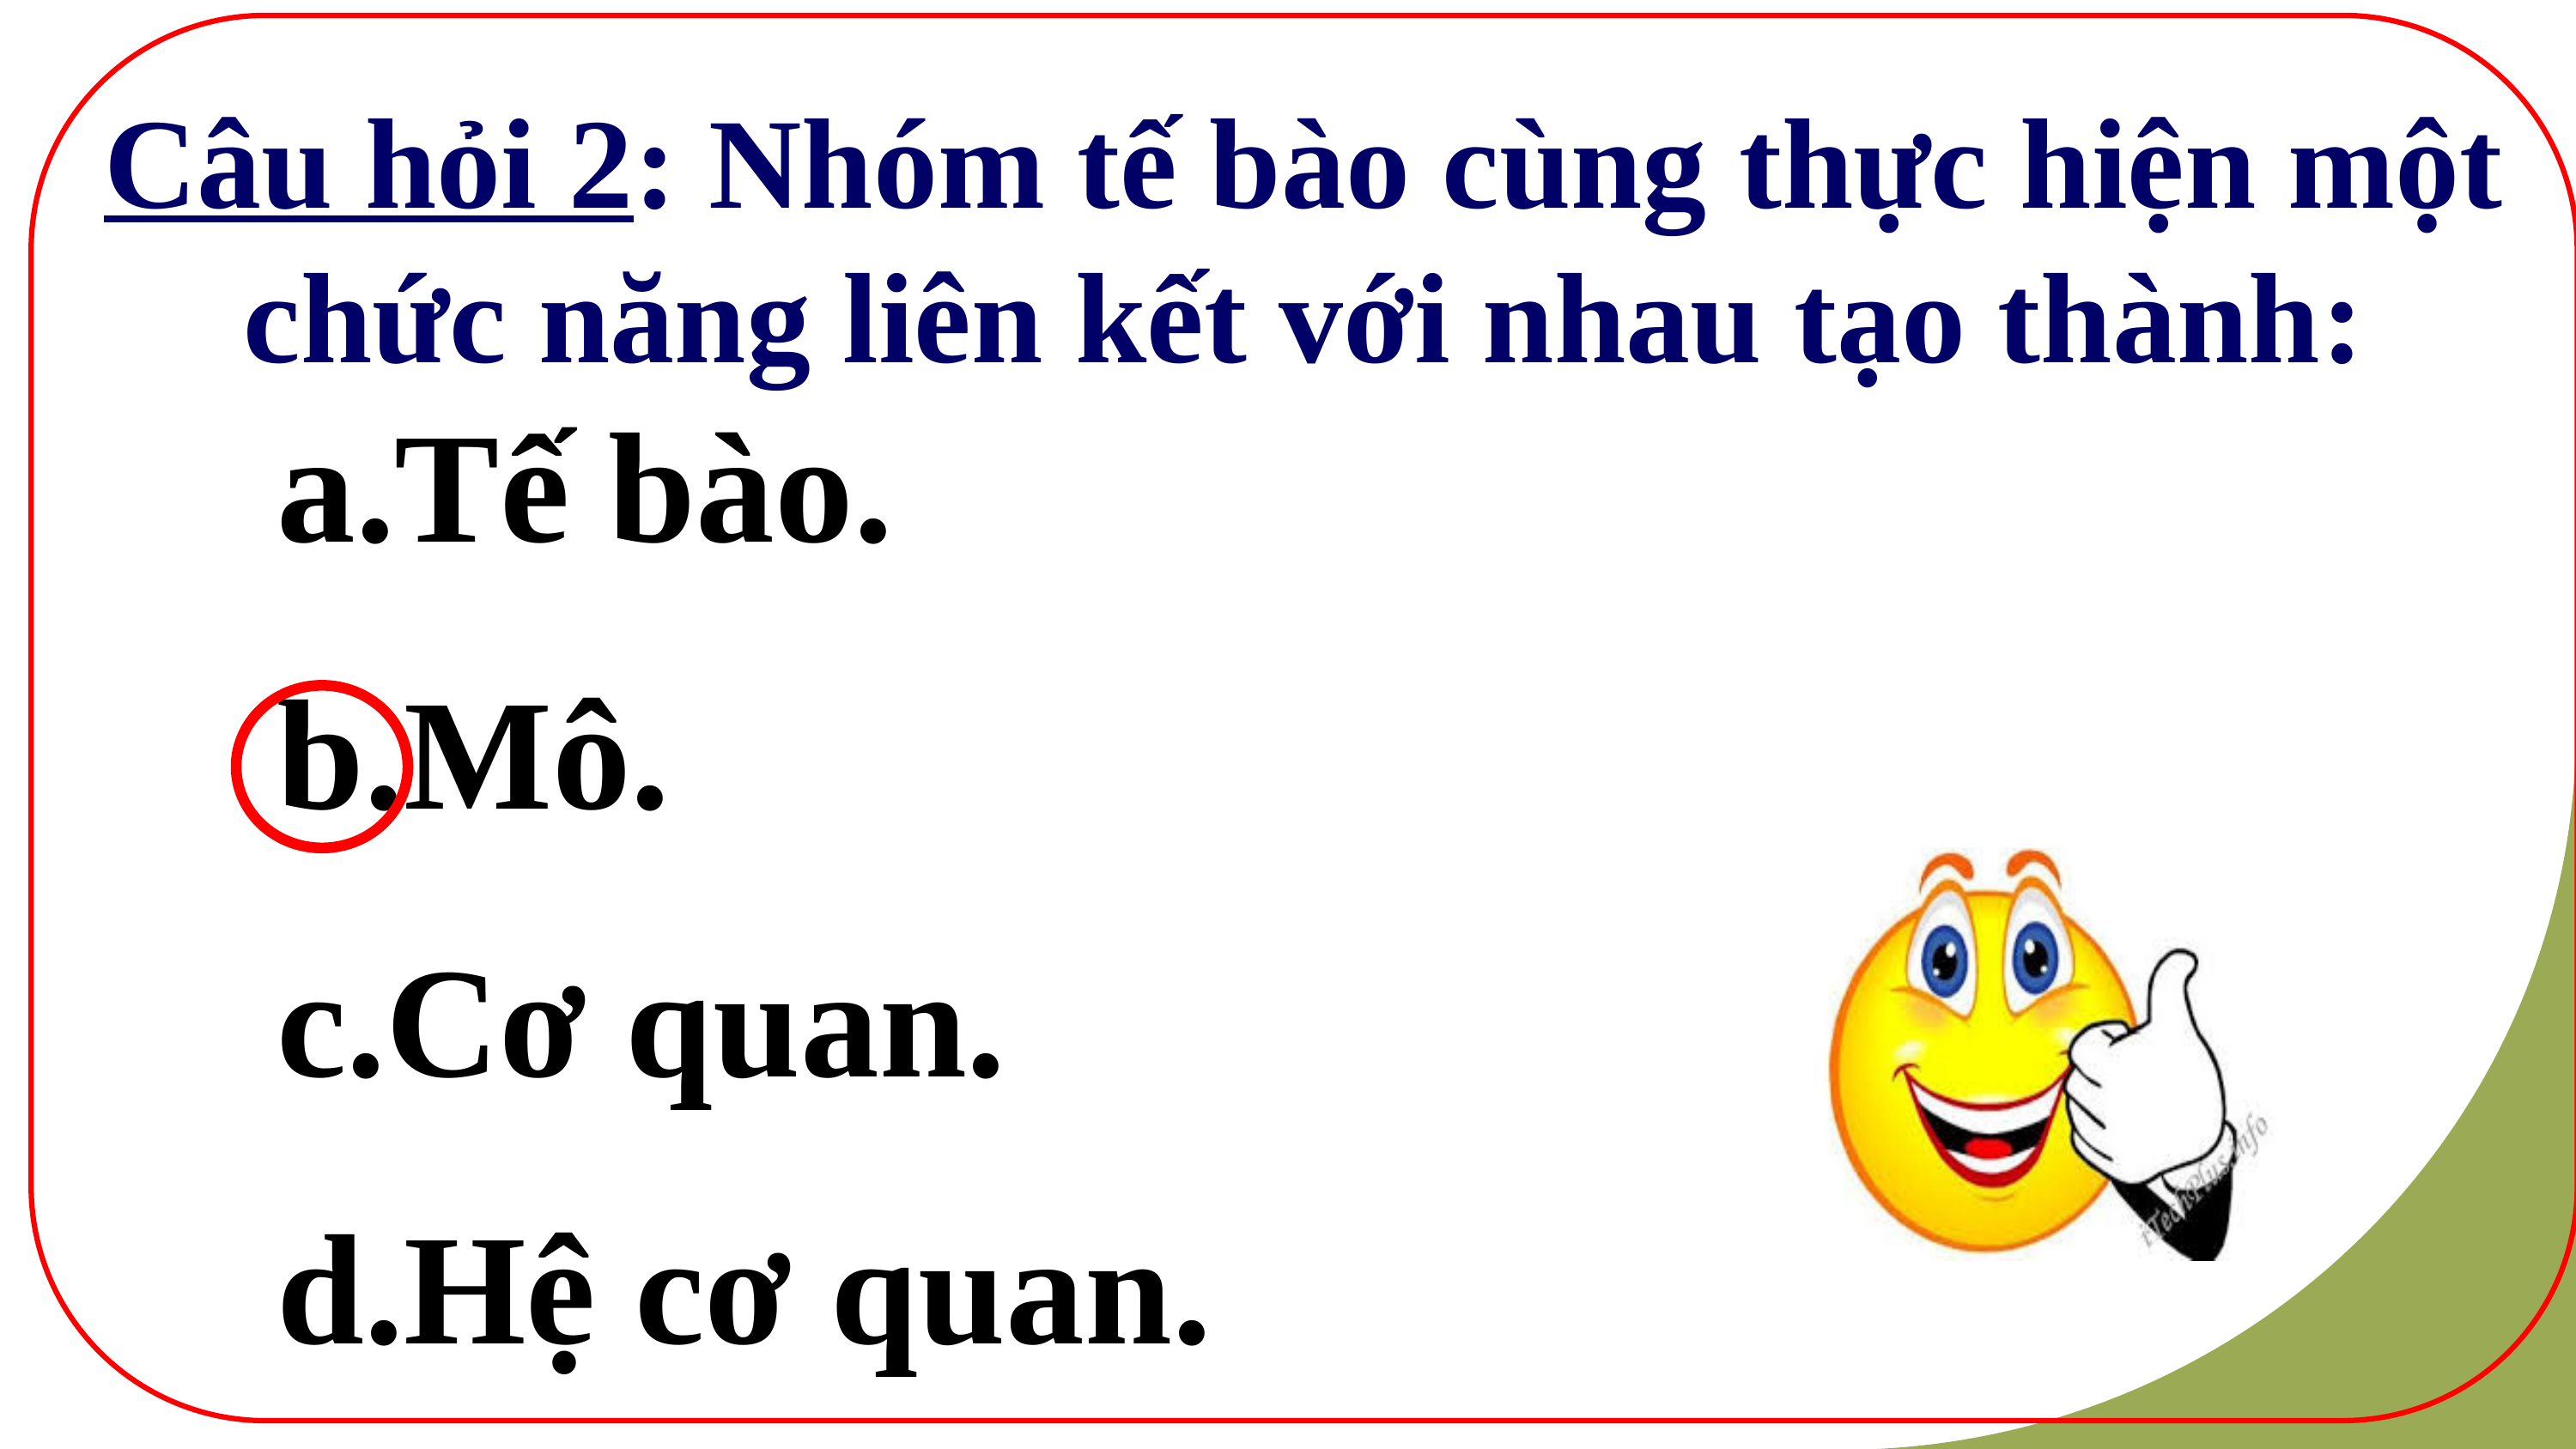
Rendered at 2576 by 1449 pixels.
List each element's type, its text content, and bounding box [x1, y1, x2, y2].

text_box [115, 15, 2494, 70]
picture [1753, 847, 2281, 1262]
text_box Câu hỏi 2: Nhóm tế bào cùng thực hiện một chức năng liên kết với nhau tạo thành: [79, 70, 2529, 398]
text_box Tế bào. Mô. Cơ quan. Hệ cơ quan. [258, 374, 2207, 1385]
text_box [234, 684, 410, 849]
text_box [31, 106, 2576, 1422]
